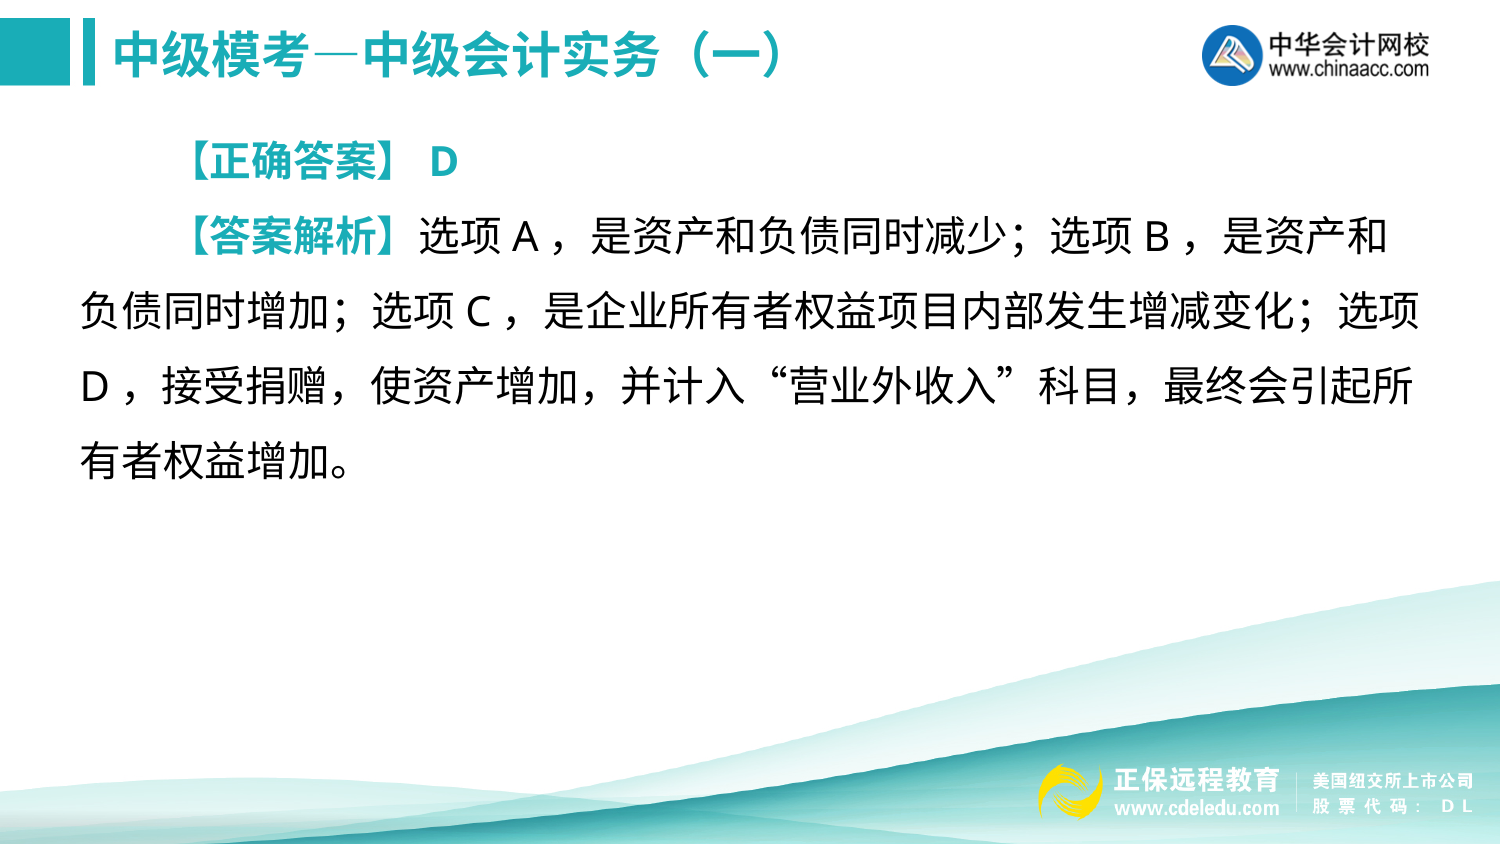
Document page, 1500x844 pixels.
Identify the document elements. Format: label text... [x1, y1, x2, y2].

picture [0, 0, 1500, 844]
list 【正确答案】D 【答案解析】选项A，是资产和负债同时减少；选项B，是资产和负债同时增加；选项C，是企业所有者权益项目内部发生增减变化；选项D，接受捐赠，使资产增加，并计入“营业外收入”科目，最终会引起所有者权益增加。 [64, 102, 1436, 753]
